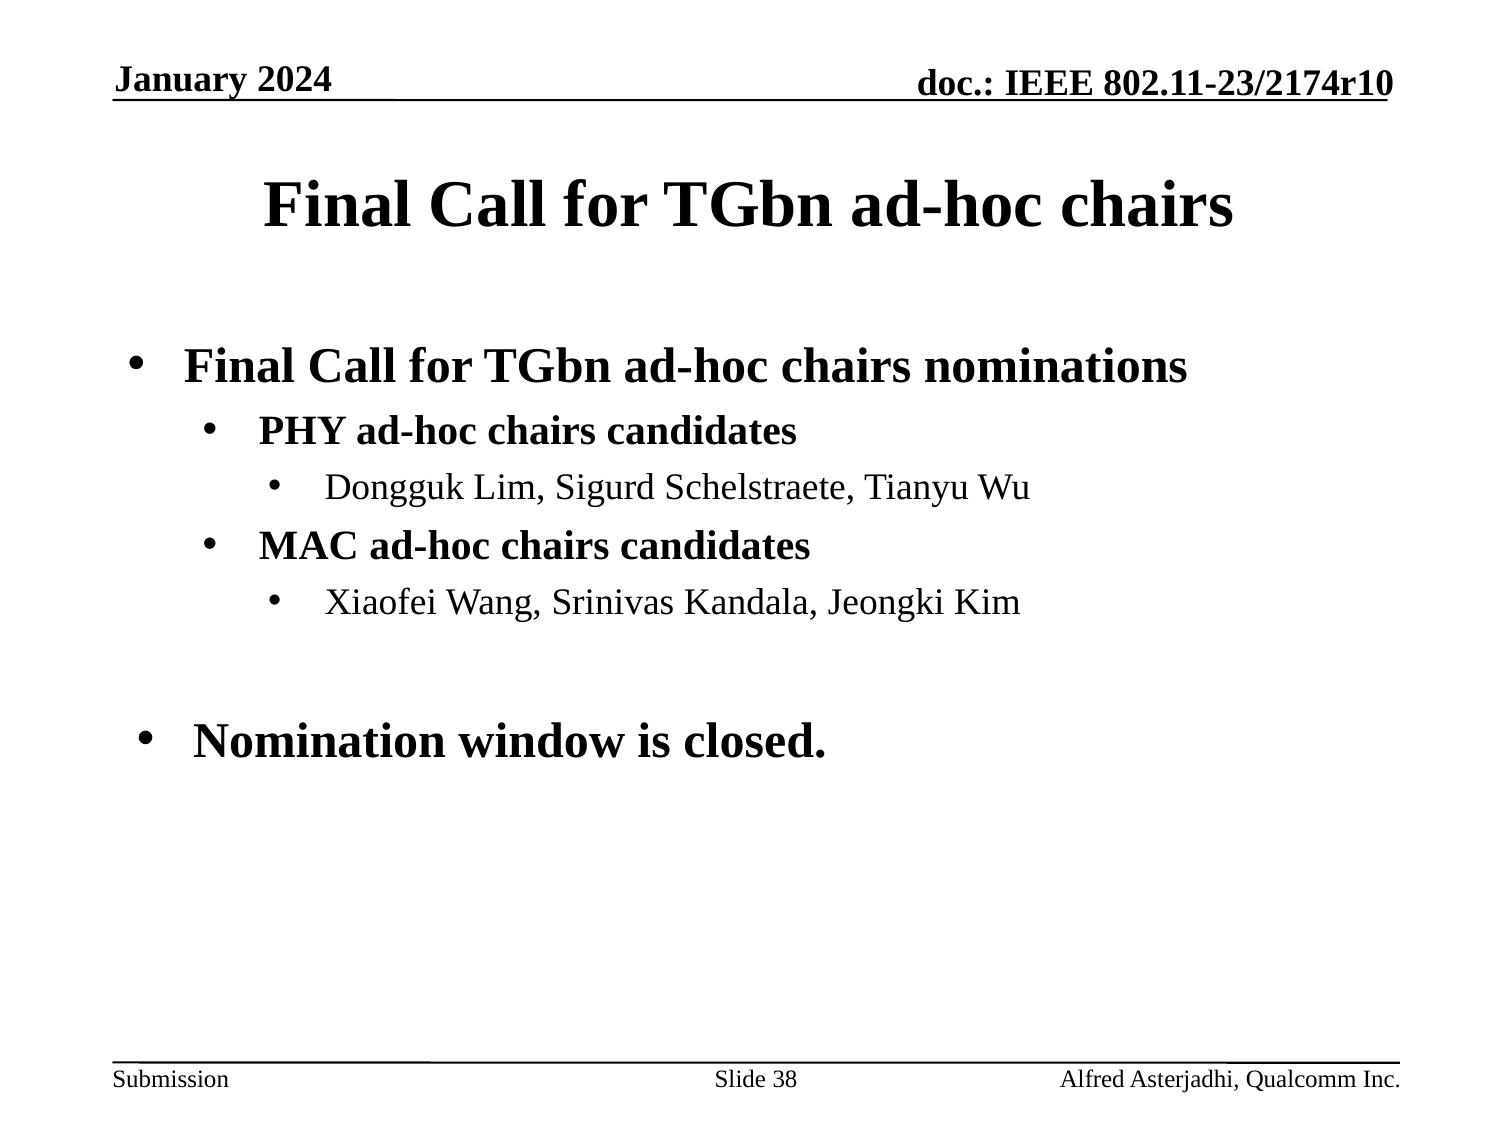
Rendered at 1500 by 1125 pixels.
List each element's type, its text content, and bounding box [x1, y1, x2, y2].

list Final Call for TGbn ad-hoc chairs nominations PHY ad-hoc chairs candidates Dongguk Lim, Sigurd Schelstraete, Tianyu Wu MAC ad-hoc chairs candidates Xiaofei Wang, Srinivas Kandala, Jeongki Kim Nomination window is closed. [112, 324, 1388, 1000]
footer Alfred Asterjadhi, Qualcomm Inc. [878, 1061, 1402, 1093]
slide_number Slide 38 [712, 1061, 800, 1123]
title Final Call for TGbn ad-hoc chairs [112, 112, 1388, 288]
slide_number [114, 54, 423, 100]
